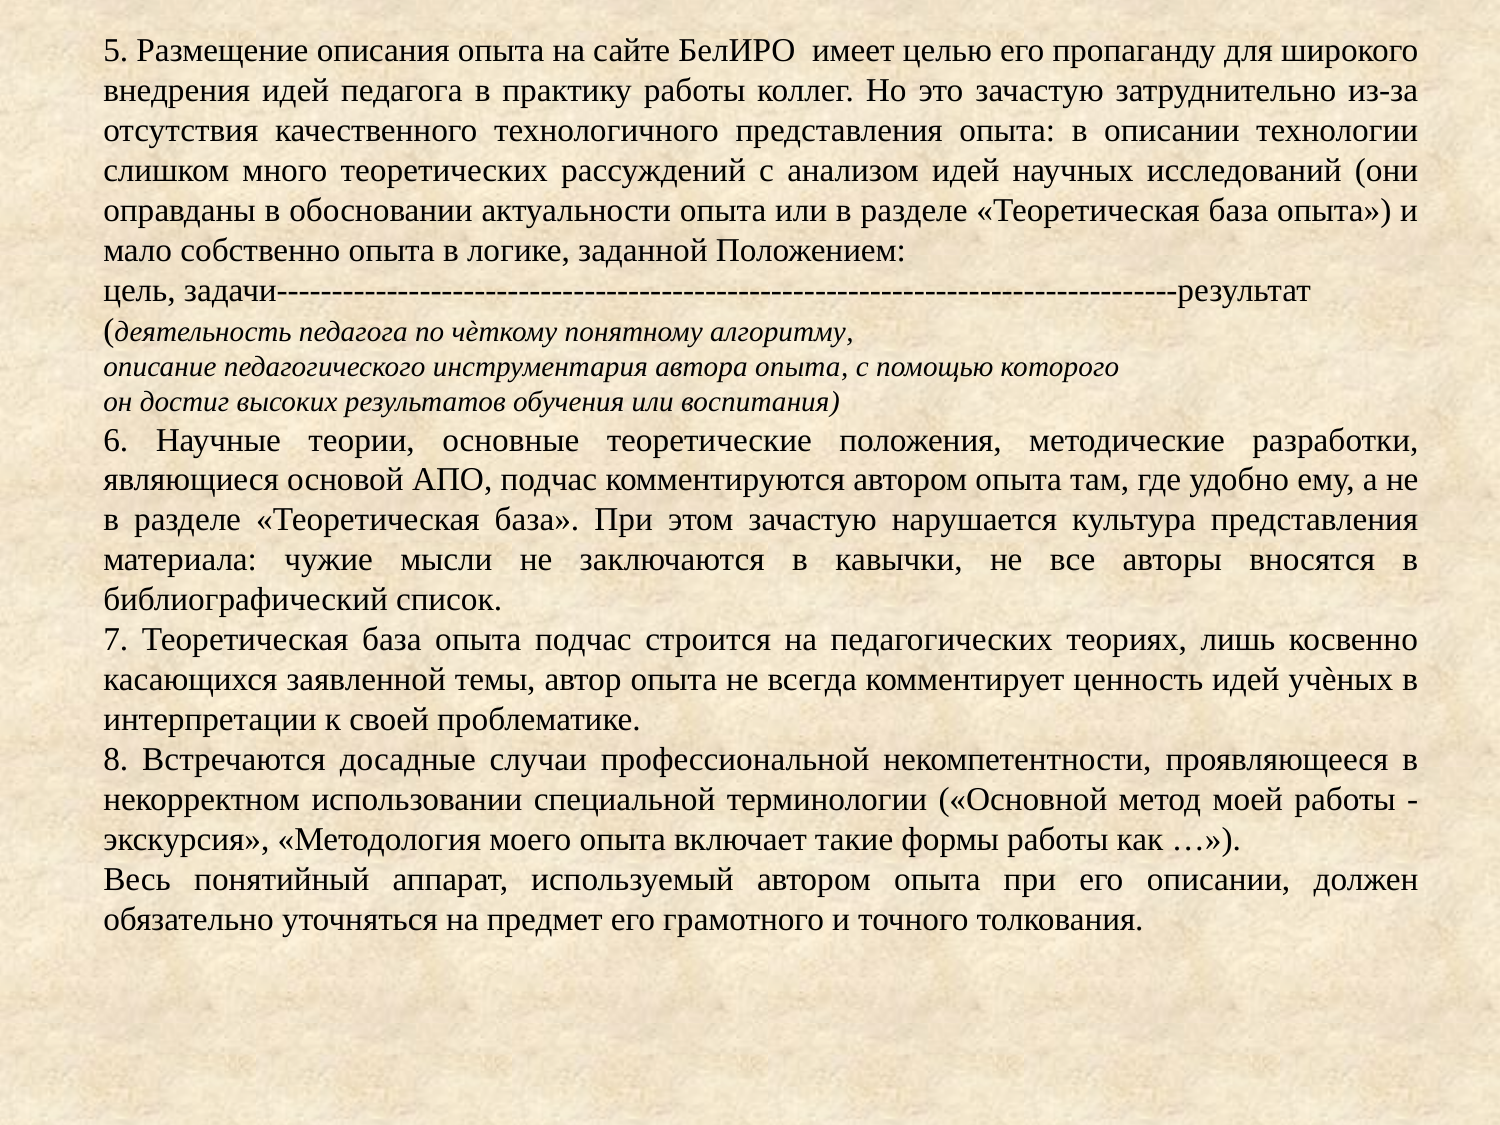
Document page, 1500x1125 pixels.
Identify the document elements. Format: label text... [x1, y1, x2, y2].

text_box 5. Размещение описания опыта на сайте БелИРО имеет целью его пропаганду для широкого внедрения идей педагога в практику работы коллег. Но это зачастую затруднительно из-за отсутствия качественного технологичного представления опыта: в описании технологии слишком много теоретических рассуждений с анализом идей научных исследований (они оправданы в обосновании актуальности опыта или в разделе «Теоретическая база опыта») и мало собственно опыта в логике, заданной Положением: цель, задачи----------------------------------------------------------------------------------результат (деятельность педагога по чѐткому понятному алгоритму, описание педагогического инструментария автора опыта, с помощью которого он достиг высоких результатов обучения или воспитания) 6. Научные теории, основные теоретические положения, методические разработки, являющиеся основой АПО, подчас комментируются автором опыта там, где удобно ему, а не в разделе «Теоретическая база». При этом зачастую нарушается культура представления материала: чужие мысли не заключаются в кавычки, не все авторы вносятся в библиографический список. 7. Теоретическая база опыта подчас строится на педагогических теориях, лишь косвенно касающихся заявленной темы, автор опыта не всегда комментирует ценность идей учѐных в интерпретации к своей проблематике. 8. Встречаются досадные случаи профессиональной некомпетентности, проявляющееся в некорректном использовании специальной терминологии («Основной метод моей работы - экскурсия», «Методология моего опыта включает такие формы работы как …»). Весь понятийный аппарат, используемый автором опыта при его описании, должен обязательно уточняться на предмет его грамотного и точного толкования. [88, 20, 1436, 944]
